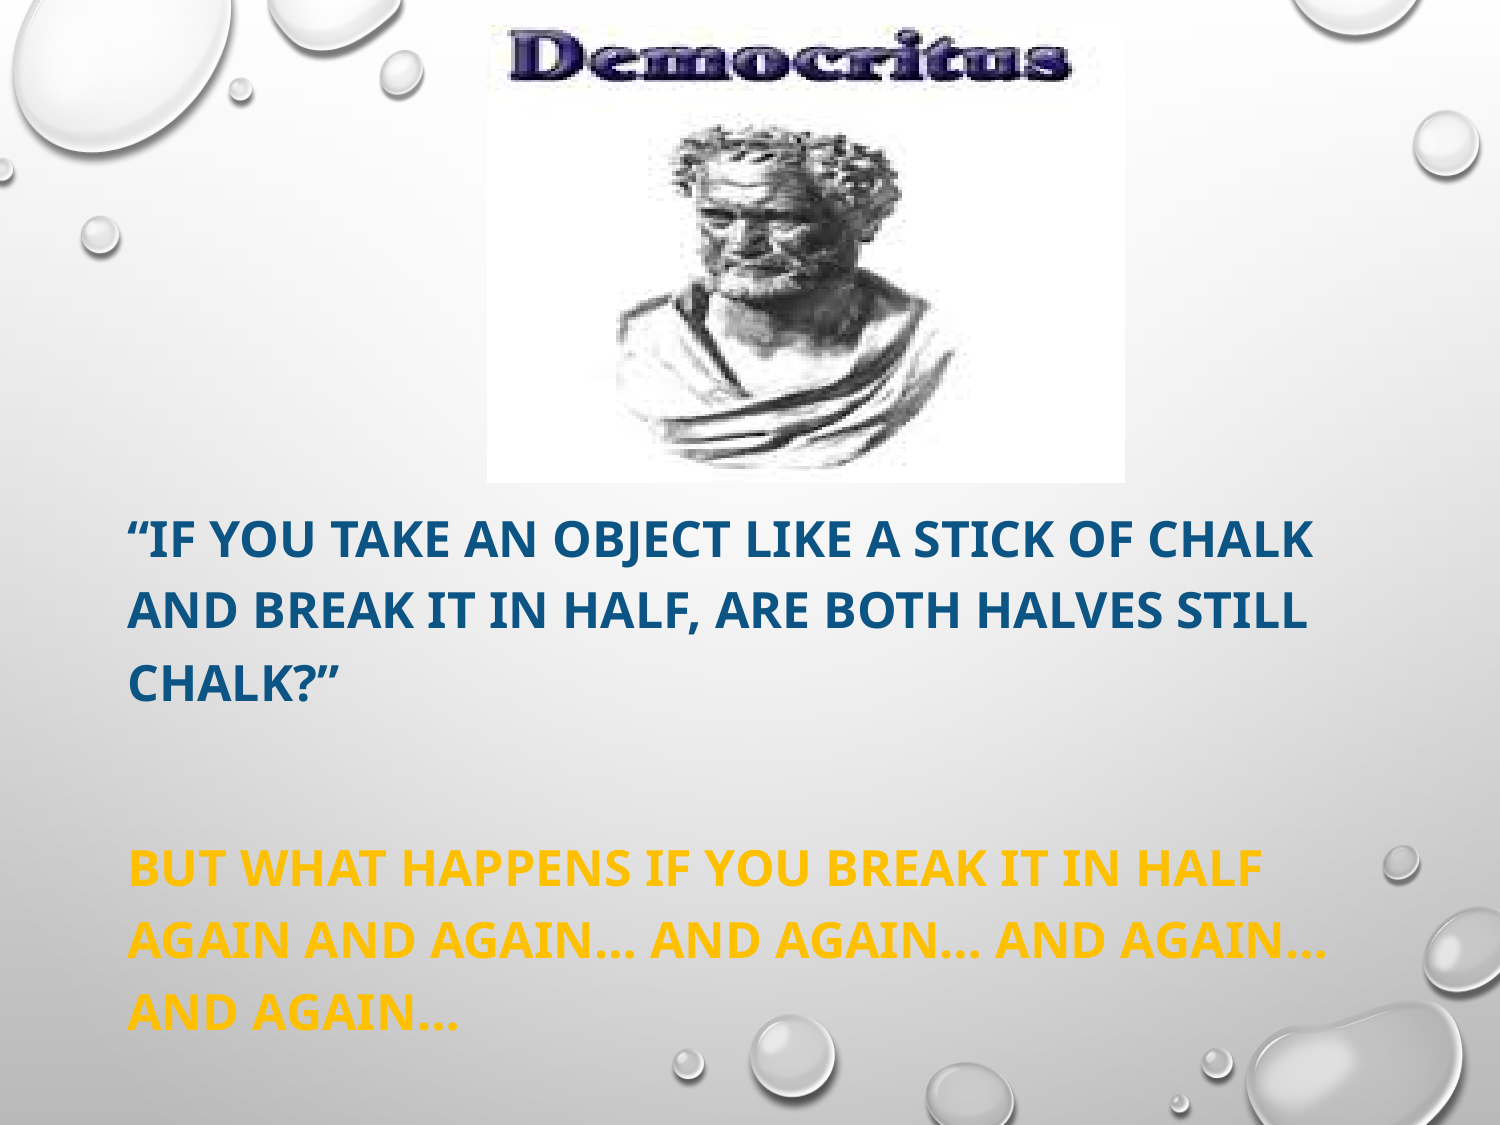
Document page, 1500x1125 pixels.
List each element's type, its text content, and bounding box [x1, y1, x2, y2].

picture [0, 0, 1500, 1125]
list “If you take an object like a stick of chalk and break it in half, are both halves still chalk?” But what happens if you break it in half again and again… and again… and again… and again… [112, 487, 1388, 1050]
